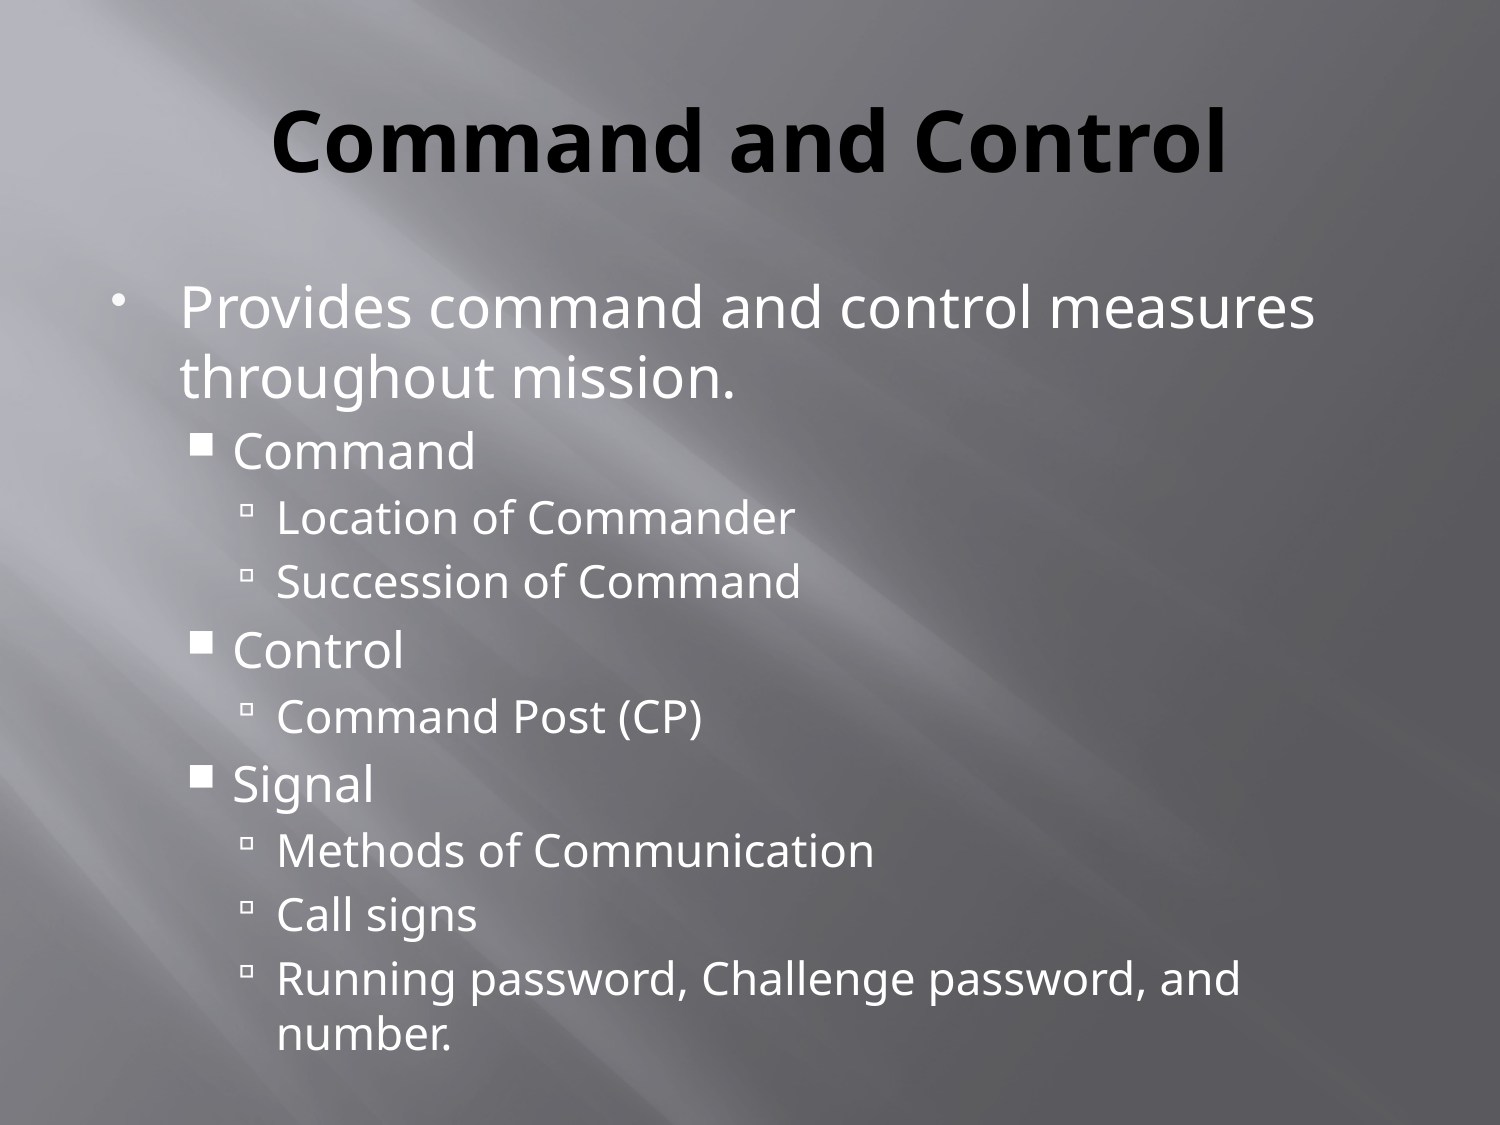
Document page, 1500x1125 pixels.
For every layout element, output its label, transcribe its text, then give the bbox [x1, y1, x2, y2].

title Command and Control [75, 45, 1425, 233]
list Provides command and control measures throughout mission. Command Location of Commander Succession of Command Control Command Post (CP) Signal Methods of Communication Call signs Running password, Challenge password, and number. [75, 262, 1425, 1035]
